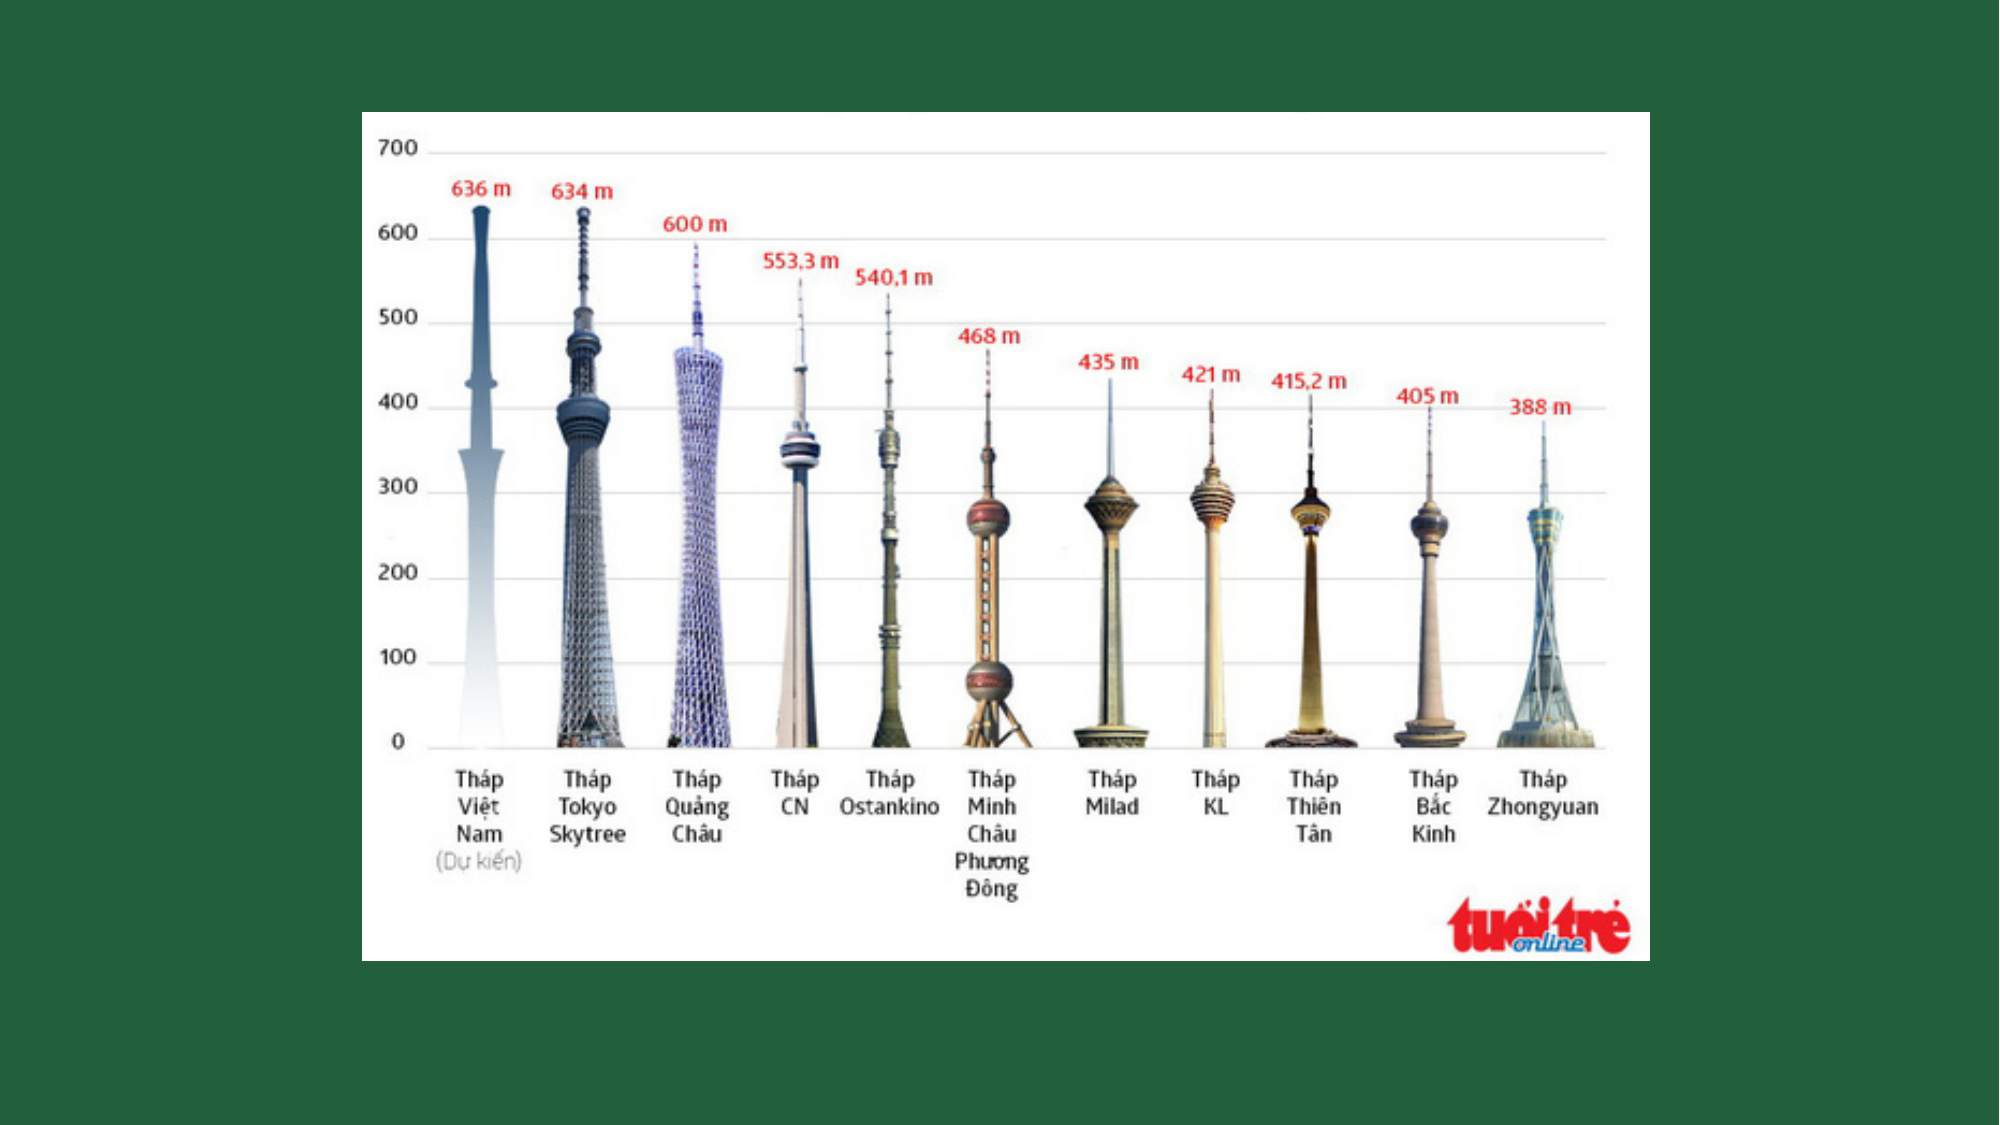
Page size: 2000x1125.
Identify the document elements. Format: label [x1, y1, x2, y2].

picture [361, 112, 1650, 961]
